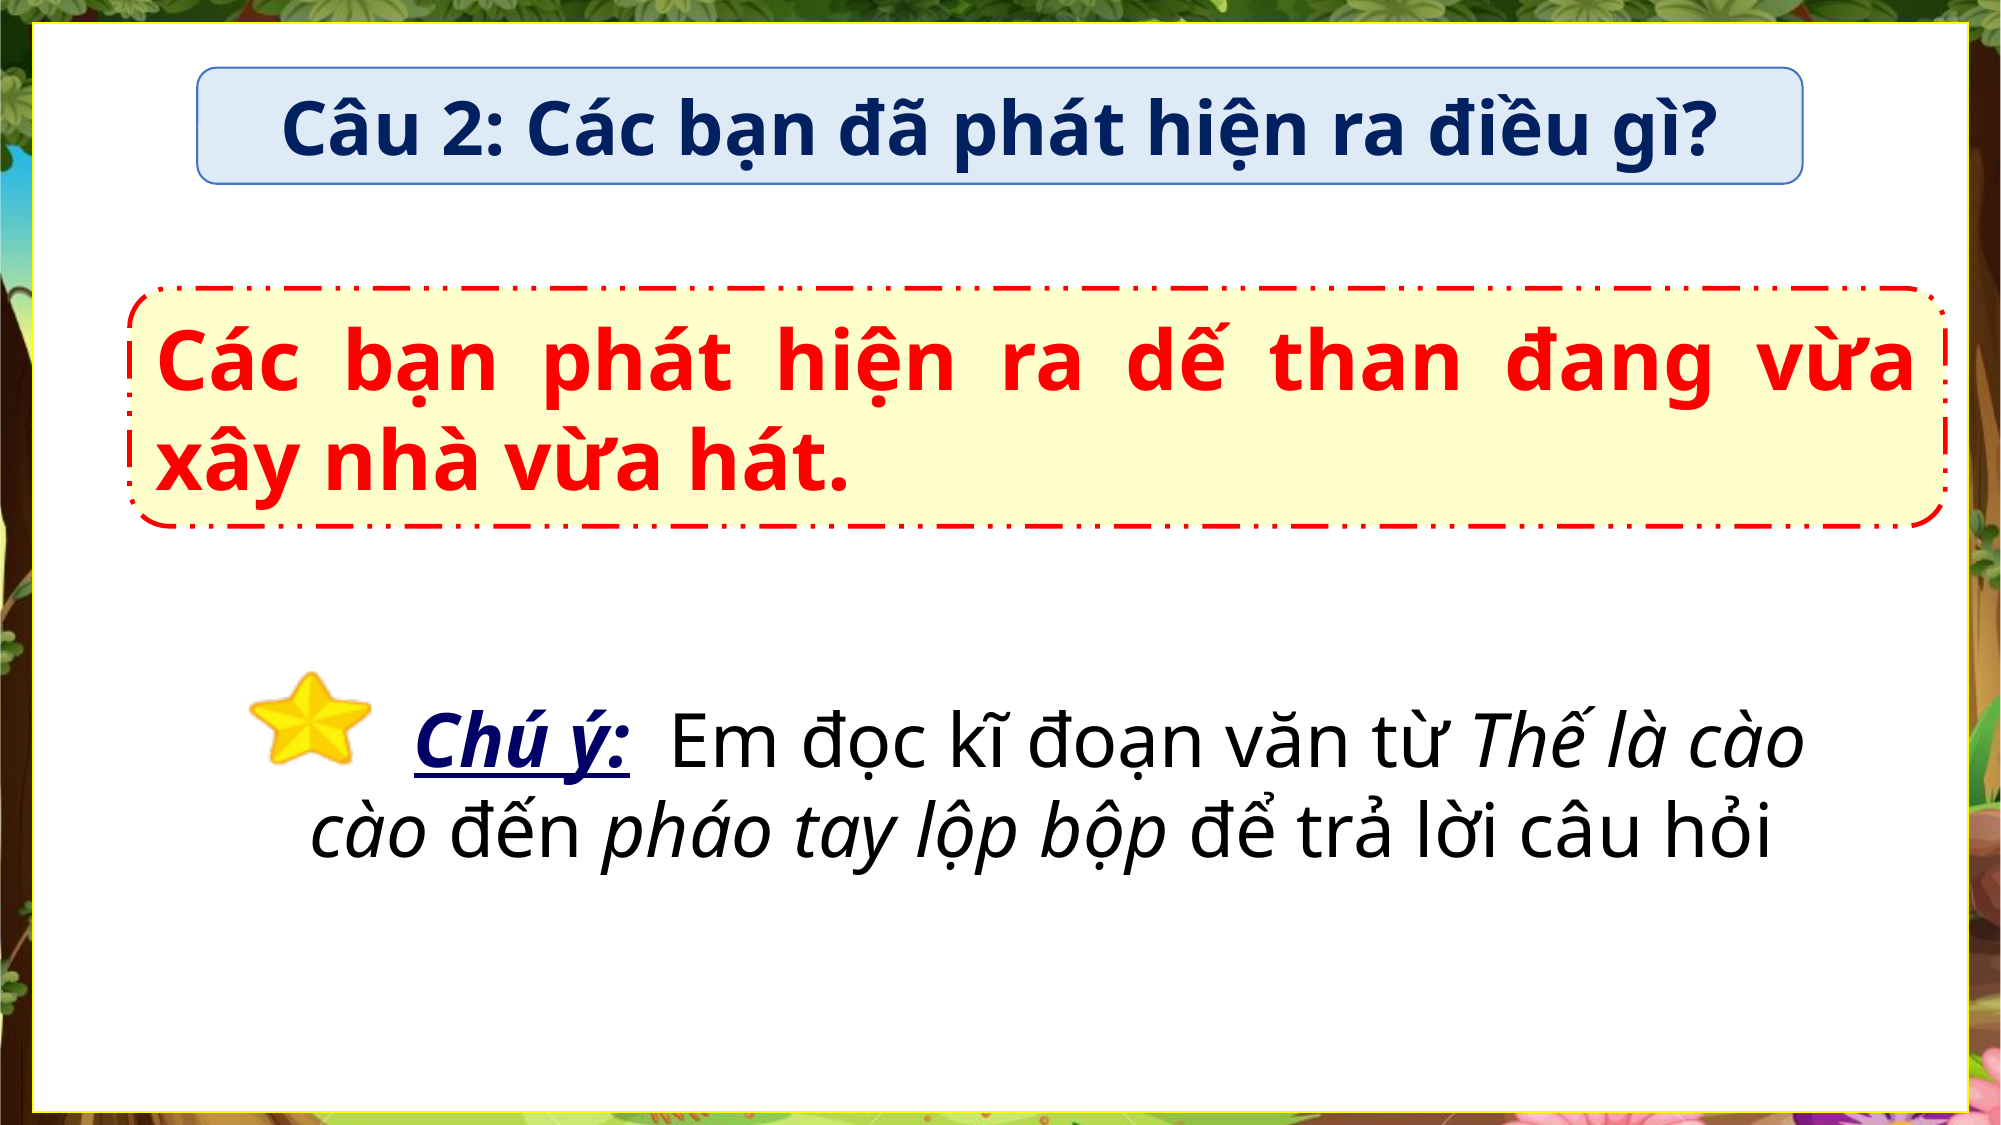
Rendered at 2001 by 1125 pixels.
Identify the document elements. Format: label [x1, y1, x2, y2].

text_box [0, 0, 2000, 1125]
text_box [197, 671, 1887, 882]
